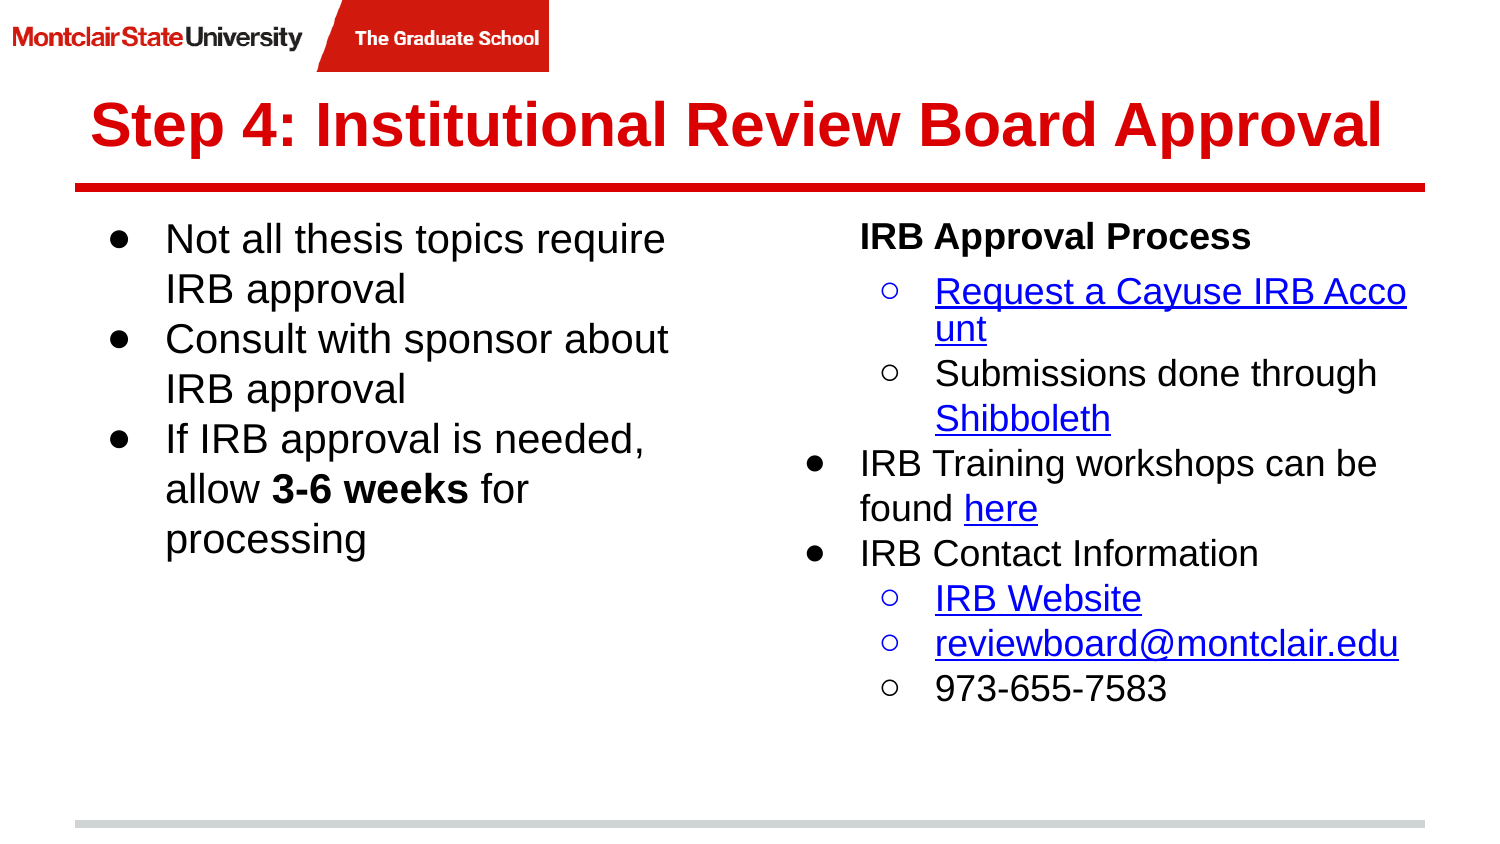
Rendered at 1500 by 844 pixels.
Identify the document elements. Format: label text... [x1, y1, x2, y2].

list IRB Approval Process Request a Cayuse IRB Account Submissions done through Shibboleth IRB Training workshops can be found here IRB Contact Information IRB Website reviewboard@montclair.edu 973-655-7583 [769, 196, 1425, 808]
title Step 4: Institutional Review Board Approval [75, 33, 1425, 175]
list Not all thesis topics require IRB approval Consult with sponsor about IRB approval If IRB approval is needed, allow 3-6 weeks for processing [75, 196, 731, 808]
picture [0, 0, 549, 73]
